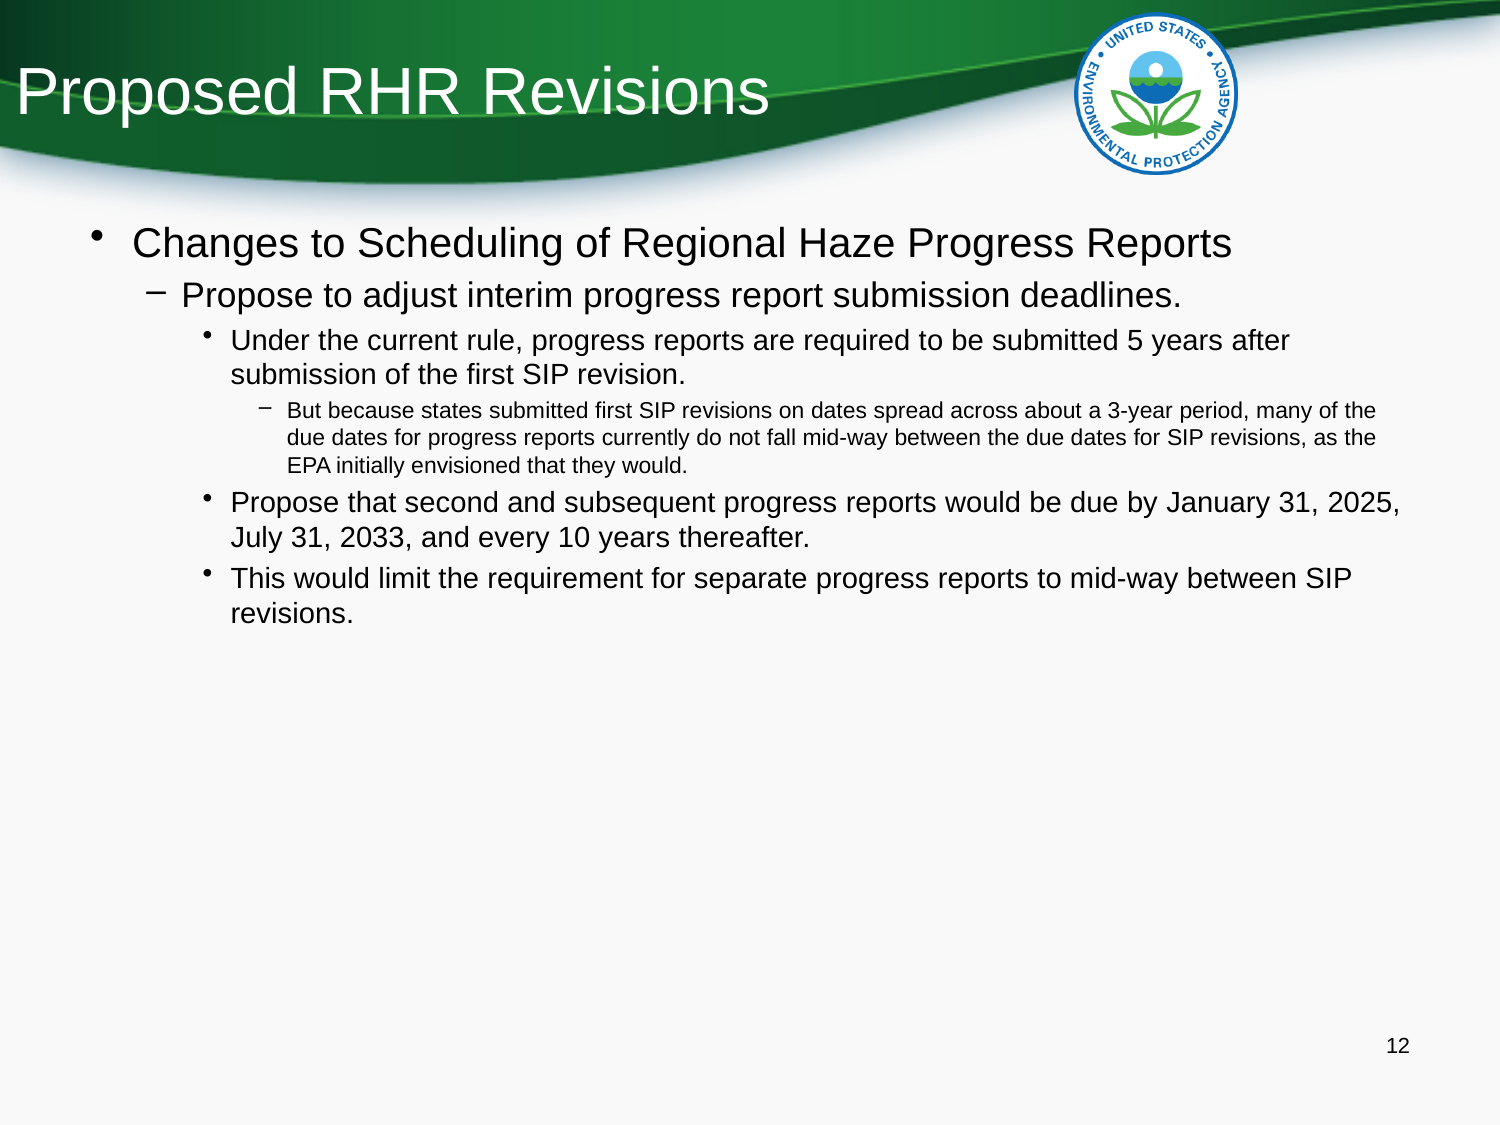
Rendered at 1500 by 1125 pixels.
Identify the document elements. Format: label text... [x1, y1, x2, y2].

title Proposed RHR Revisions [0, 0, 1076, 176]
picture [0, 0, 1500, 1125]
list Changes to Scheduling of Regional Haze Progress Reports Propose to adjust interim progress report submission deadlines. Under the current rule, progress reports are required to be submitted 5 years after submission of the first SIP revision. But because states submitted first SIP revisions on dates spread across about a 3-year period, many of the due dates for progress reports currently do not fall mid-way between the due dates for SIP revisions, as the EPA initially envisioned that they would. Propose that second and subsequent progress reports would be due by January 31, 2025, July 31, 2033, and every 10 years thereafter. This would limit the requirement for separate progress reports to mid-way between SIP revisions. [74, 207, 1426, 1014]
slide_number 12 [1074, 1024, 1426, 1103]
